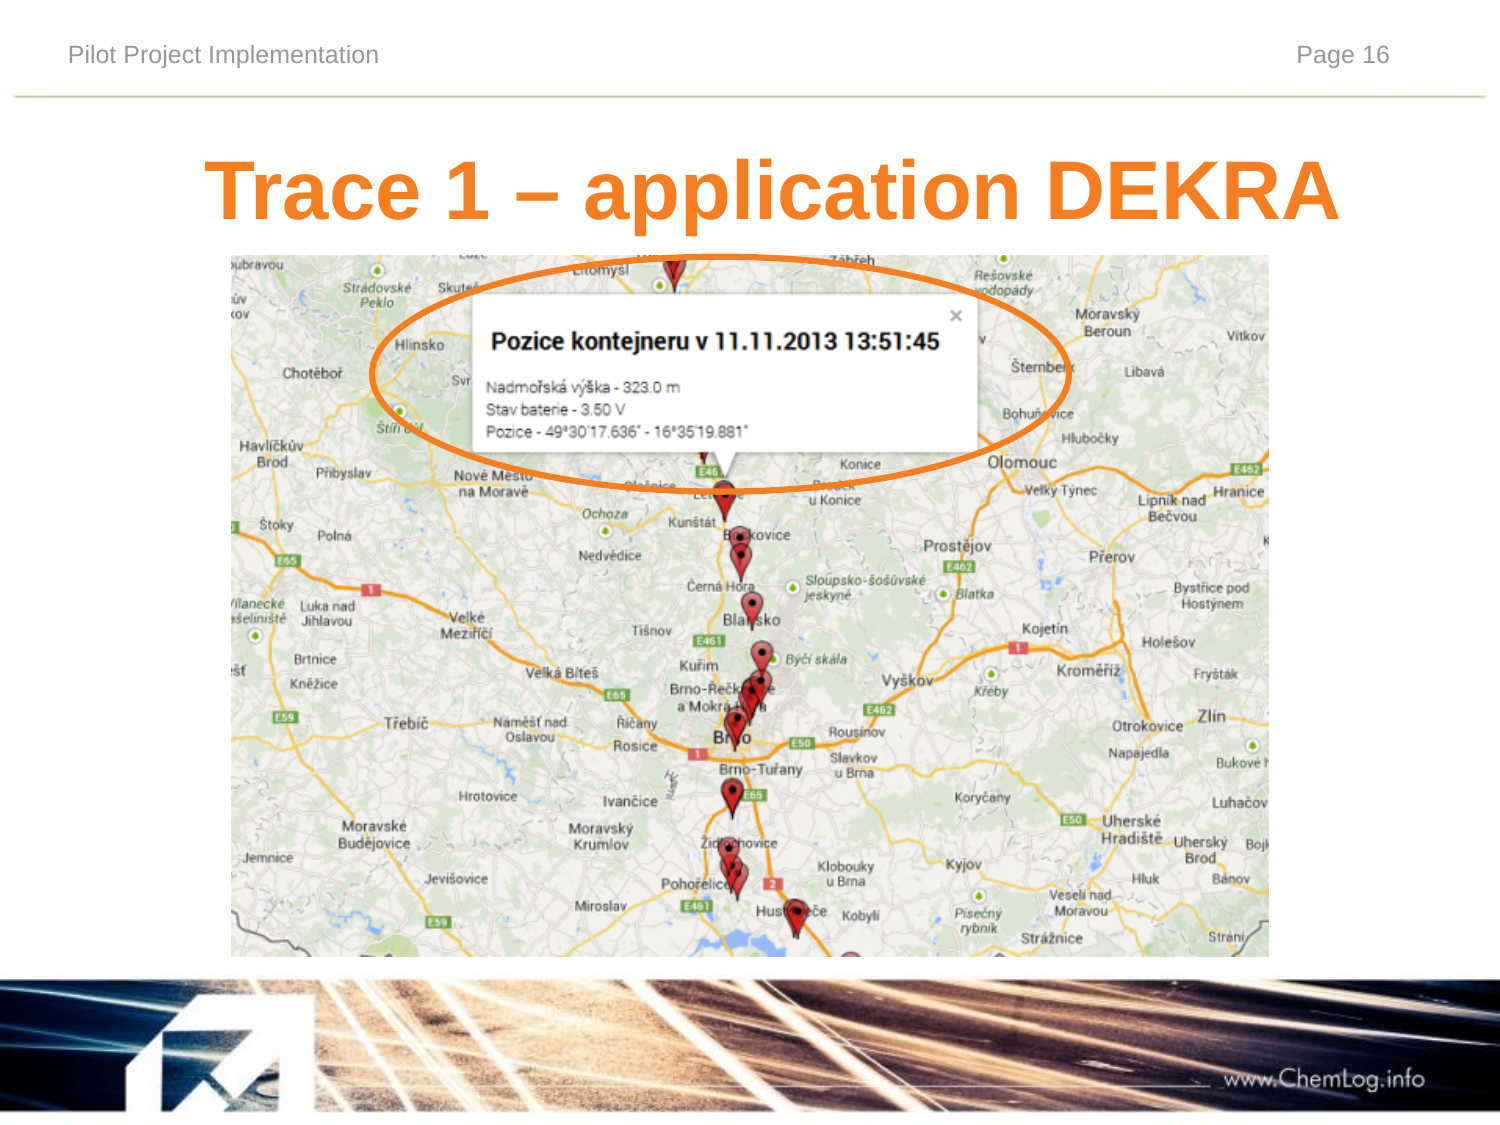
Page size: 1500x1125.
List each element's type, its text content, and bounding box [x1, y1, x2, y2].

text_box [73, 90, 1424, 232]
text_box Trace 1 – application DEKRA [98, 115, 1449, 257]
picture [0, 1, 1500, 1125]
